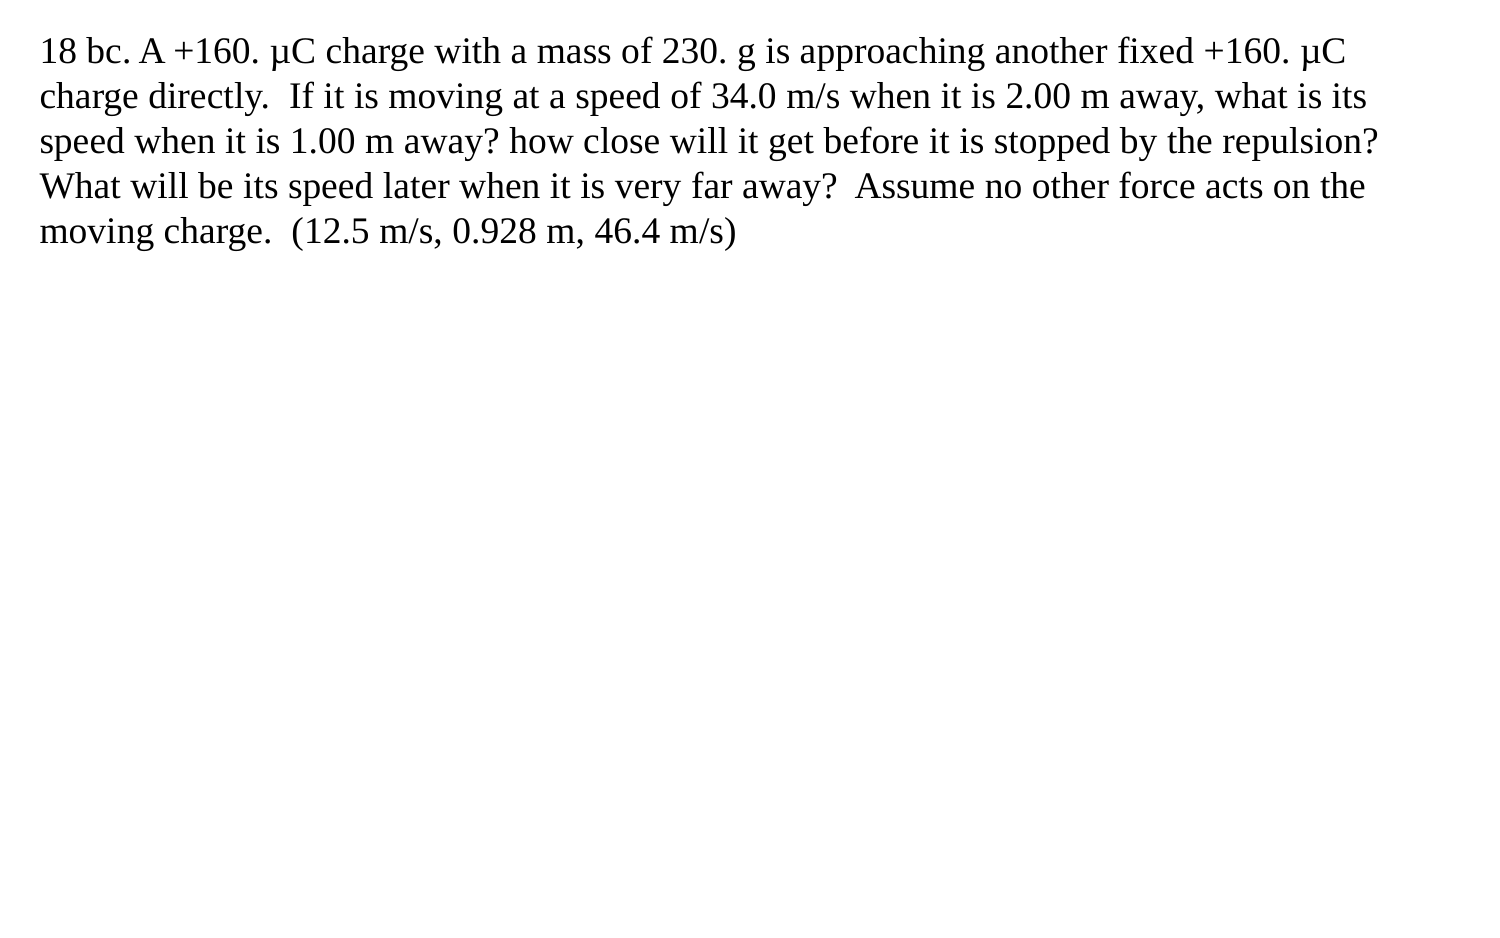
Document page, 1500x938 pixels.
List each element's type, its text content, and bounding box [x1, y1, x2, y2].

text_box 18 bc. A +160. µC charge with a mass of 230. g is approaching another fixed +160. µC charge directly. If it is moving at a speed of 34.0 m/s when it is 2.00 m away, what is its speed when it is 1.00 m away? how close will it get before it is stopped by the repulsion? What will be its speed later when it is very far away? Assume no other force acts on the moving charge. (12.5 m/s, 0.928 m, 46.4 m/s) [24, 18, 1463, 304]
